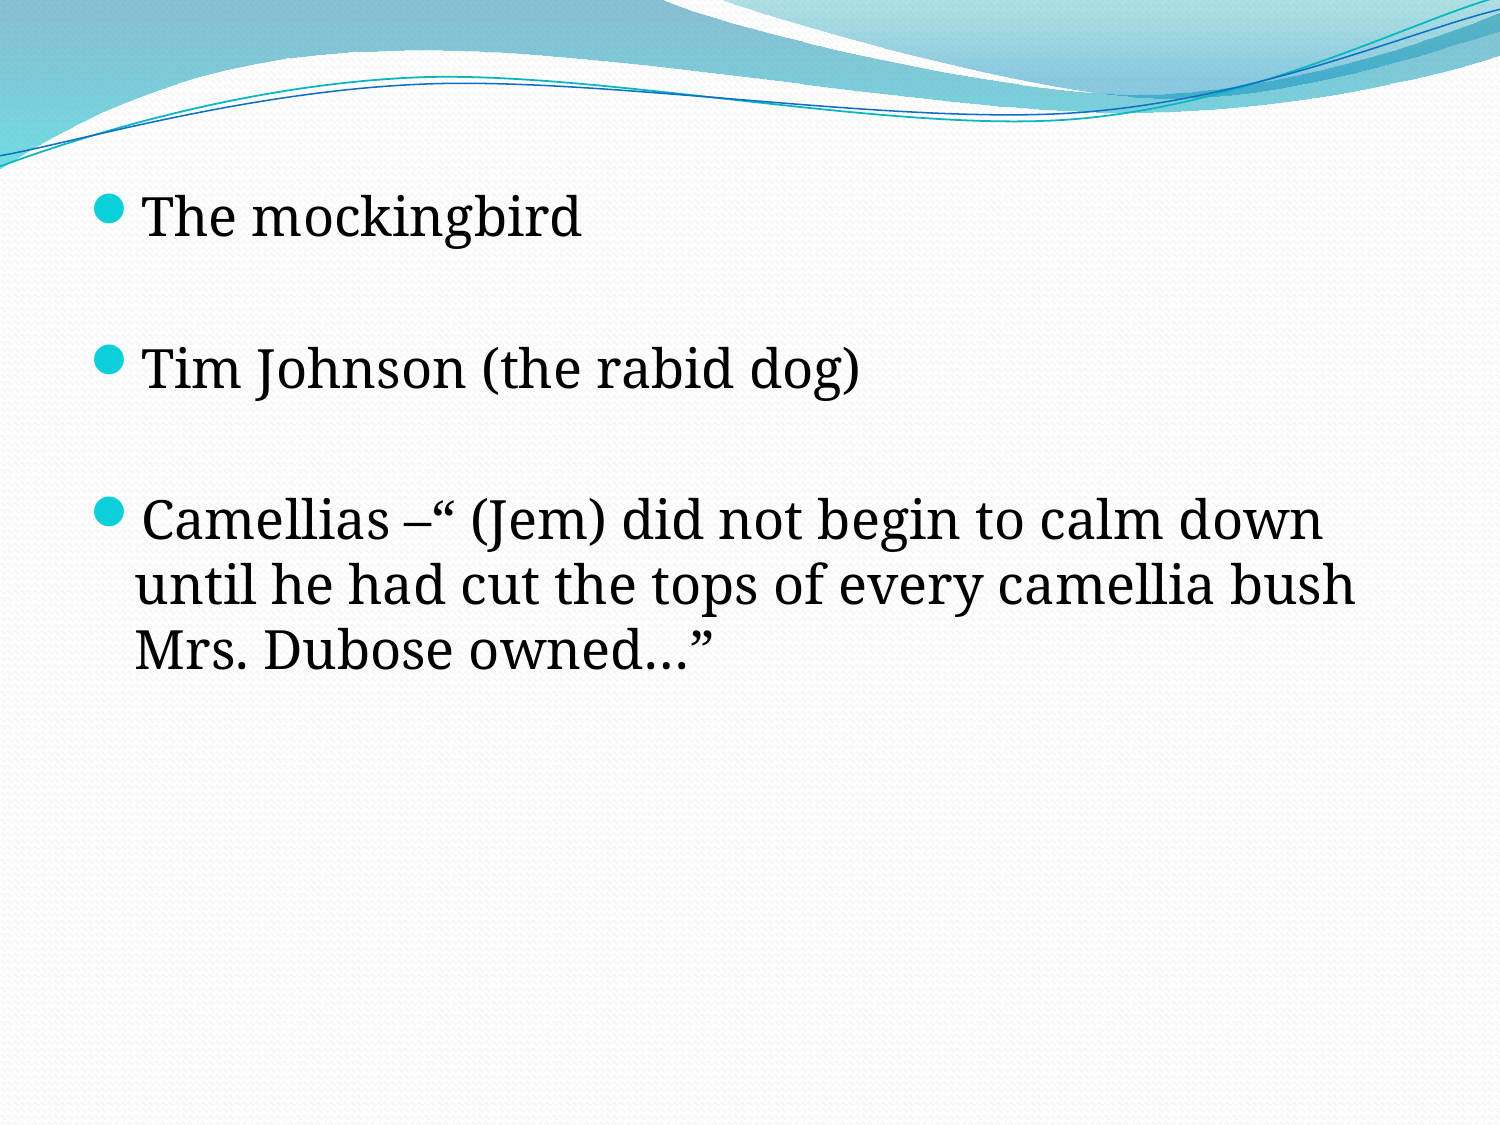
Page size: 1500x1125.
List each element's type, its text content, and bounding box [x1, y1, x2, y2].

list The mockingbird Tim Johnson (the rabid dog) Camellias –“ (Jem) did not begin to calm down until he had cut the tops of every camellia bush Mrs. Dubose owned…” [75, 174, 1425, 1038]
